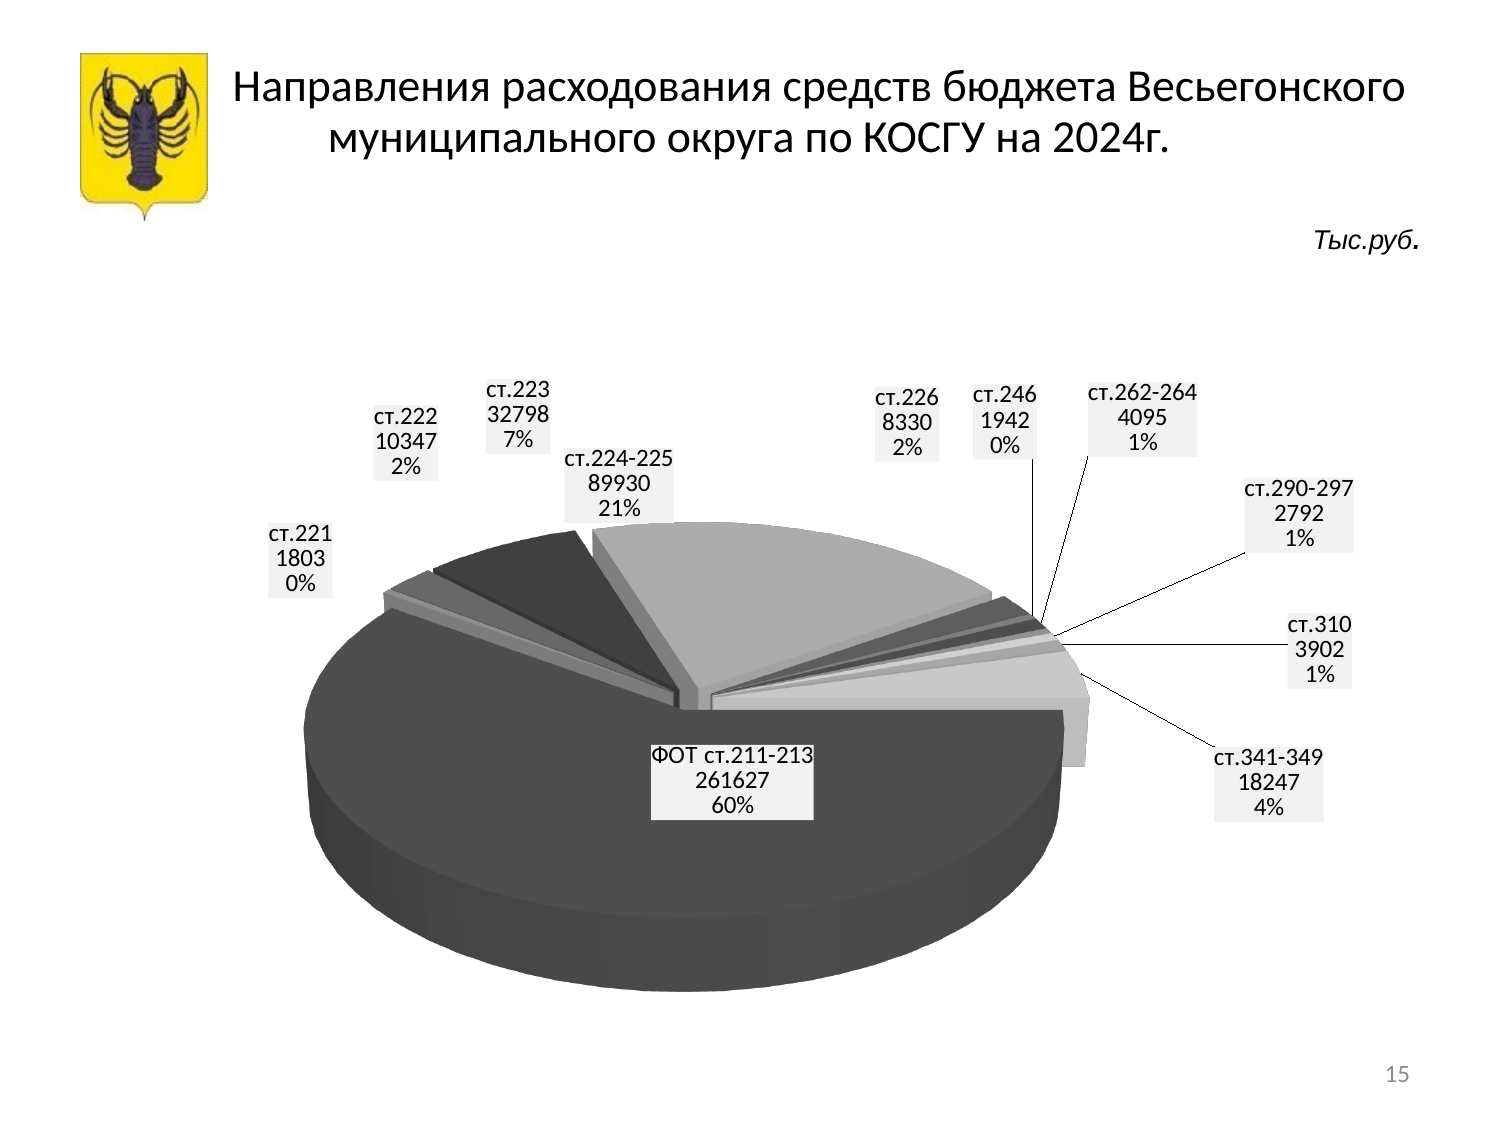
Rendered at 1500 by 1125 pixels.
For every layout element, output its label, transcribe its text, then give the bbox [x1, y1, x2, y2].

picture [79, 53, 209, 222]
chart [46, 245, 1500, 1102]
text_box Тыс.руб. [1305, 148, 1456, 244]
text_box Направления расходования средств бюджета Весьегонского муниципального округа по КОСГУ на 2024г. [75, 44, 1425, 233]
